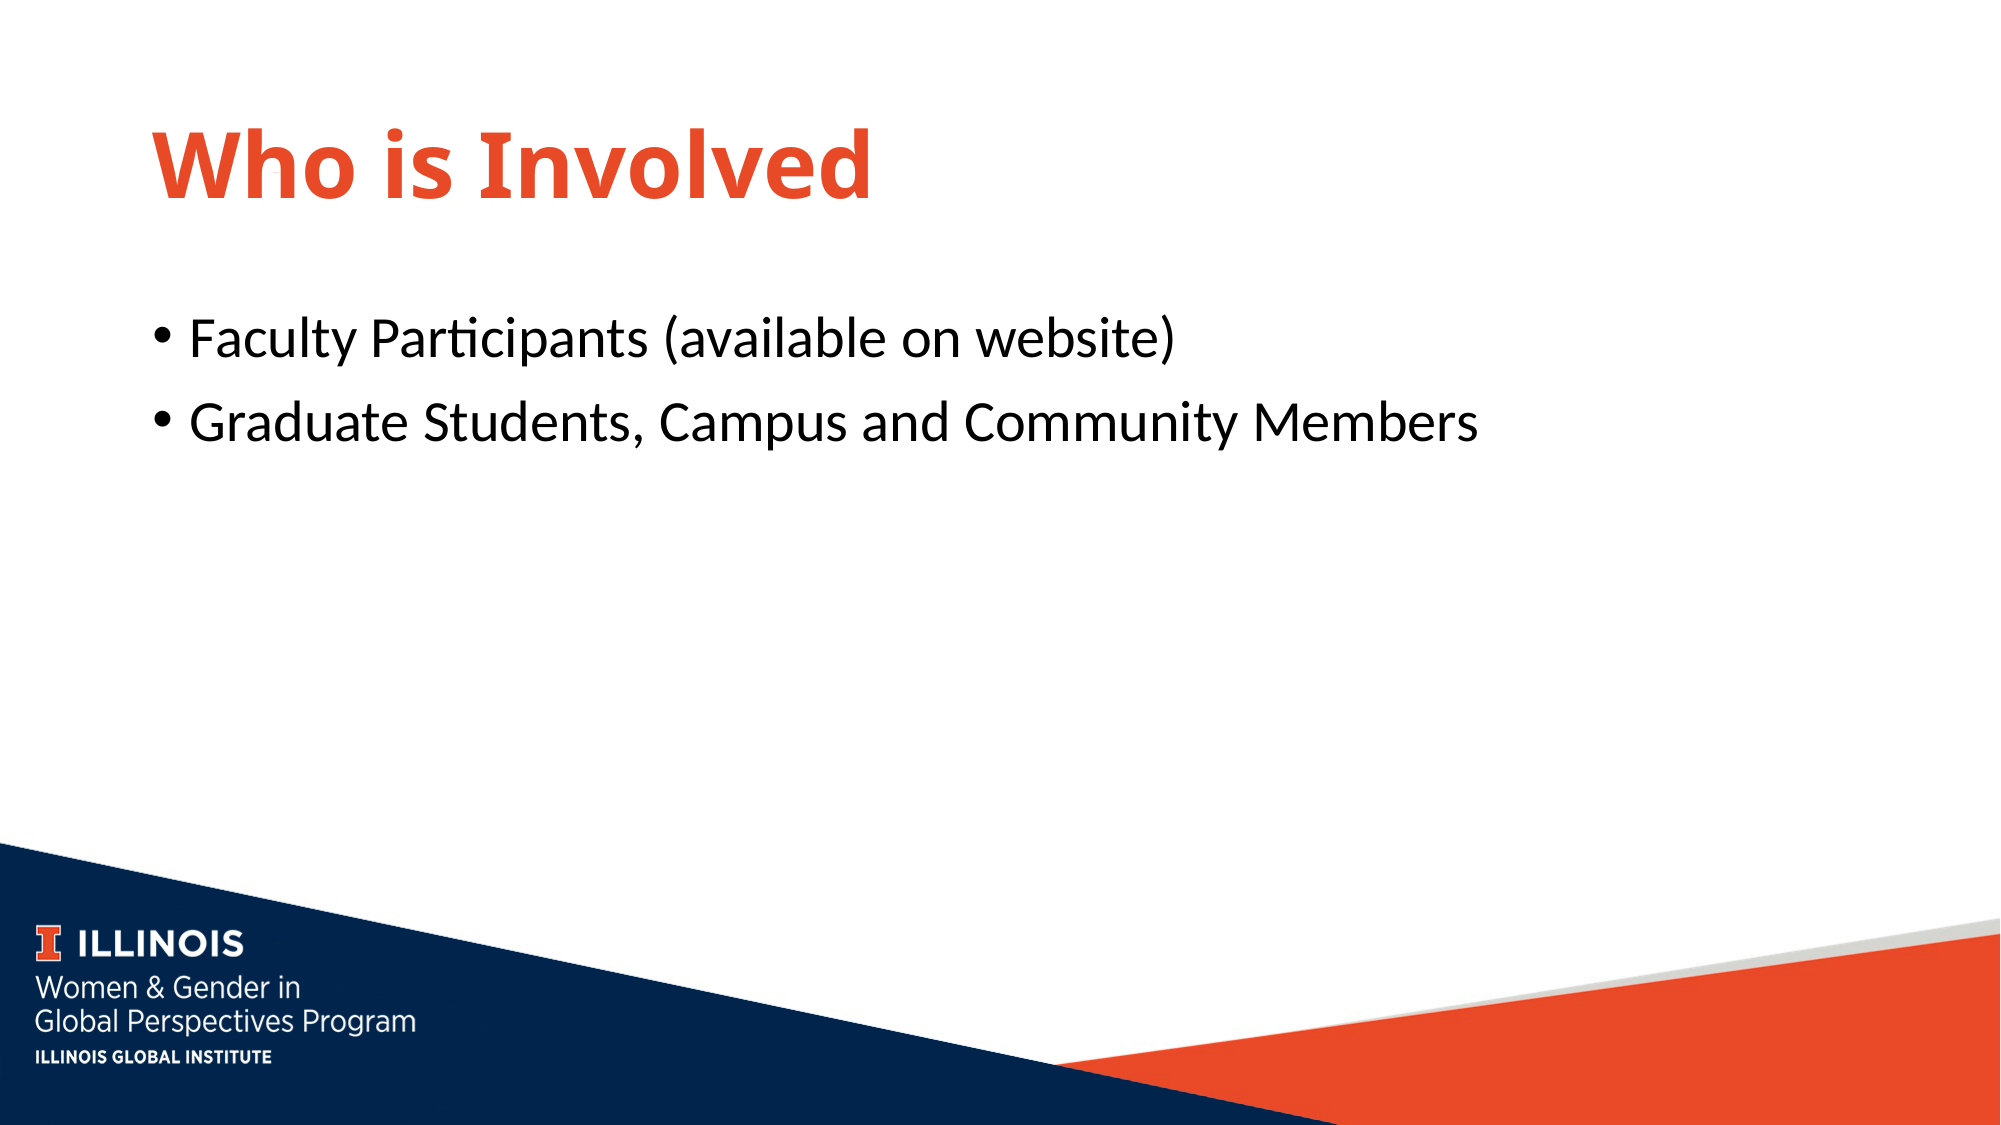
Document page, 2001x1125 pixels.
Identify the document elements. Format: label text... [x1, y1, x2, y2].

picture [0, 0, 2001, 1125]
list Faculty Participants (available on website) Graduate Students, Campus and Community Members [137, 299, 1863, 1014]
title Who is Involved [137, 59, 1863, 278]
